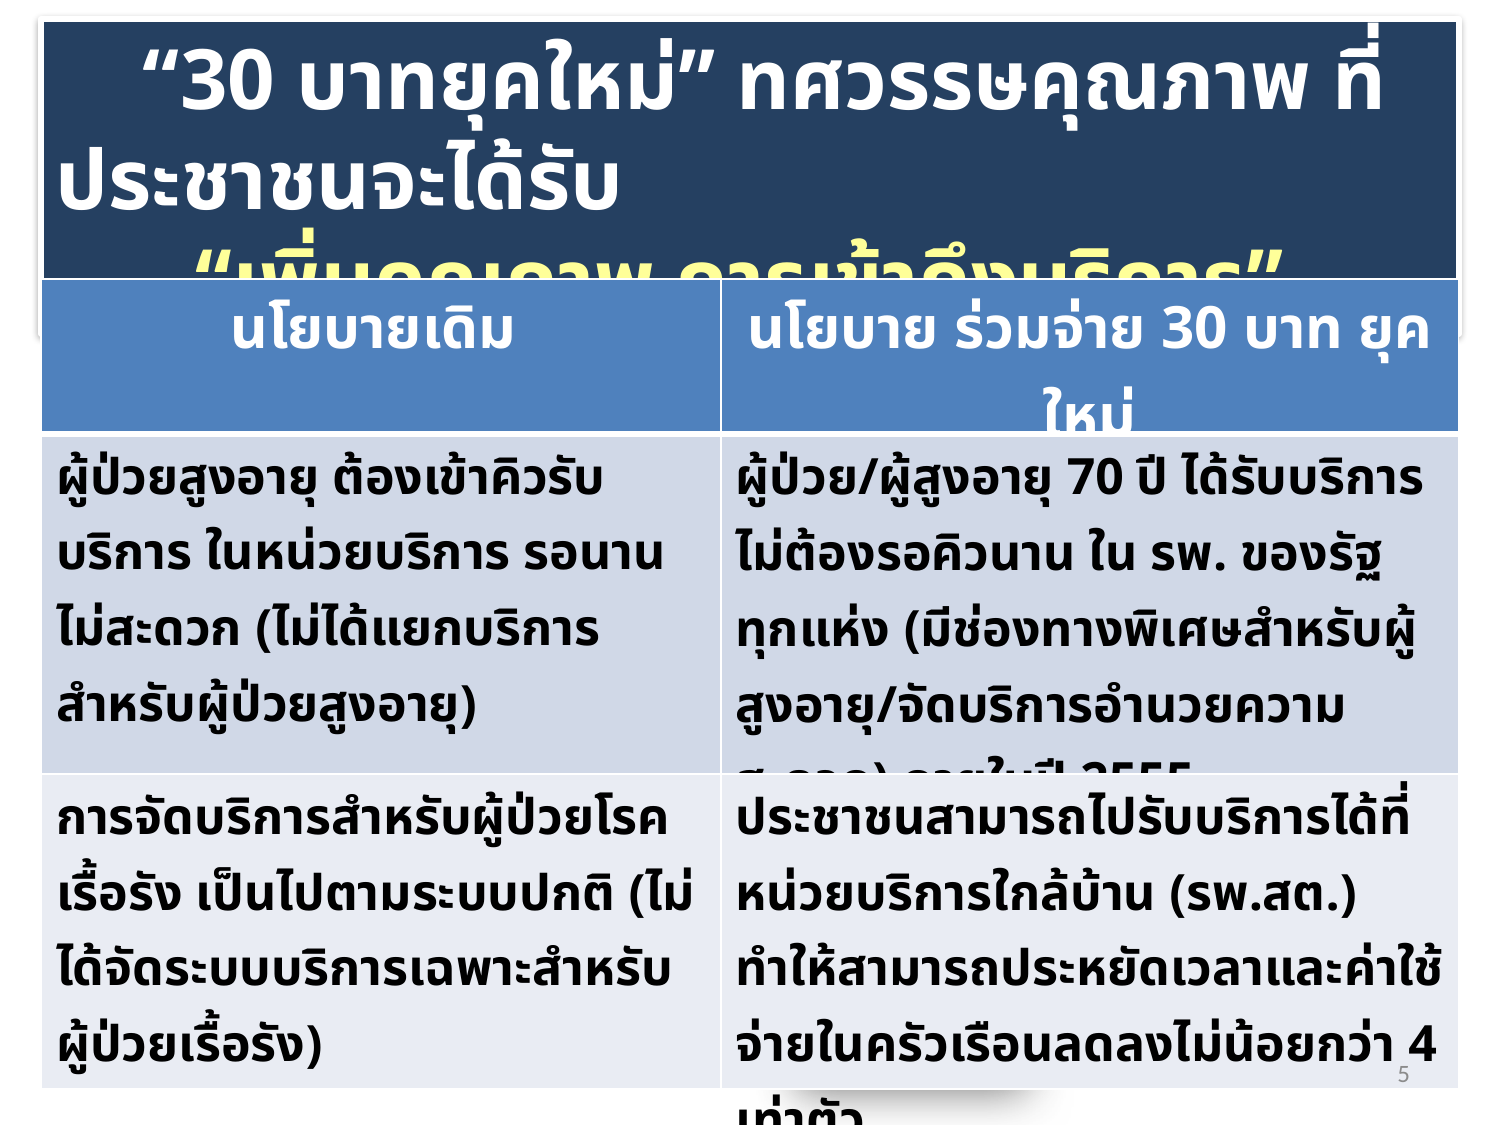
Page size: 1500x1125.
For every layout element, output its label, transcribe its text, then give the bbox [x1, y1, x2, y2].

table_cell ผู้ป่วยสูงอายุ ต้องเข้าคิวรับบริการ ในหน่วยบริการ รอนาน ไม่สะดวก (ไม่ได้แยกบริการสำหรับผู้ป่วยสูงอายุ) [42, 437, 720, 773]
table_cell ประชาชนสามารถไปรับบริการได้ที่หน่วยบริการใกล้บ้าน (รพ.สต.) ทำให้สามารถประหยัดเวลาและค่าใช้จ่ายในครัวเรือนลดลงไม่น้อยกว่า 4 เท่าตัว [722, 775, 1458, 1088]
table_header นโยบาย ร่วมจ่าย 30 บาท ยุคใหม่ [722, 280, 1458, 431]
text_box “30 บาทยุคใหม่” ทศวรรษคุณภาพ ที่ประชาชนจะได้รับ “เพิ่มคุณภาพ การเข้าถึงบริการ” [38, 16, 1462, 337]
slide_number 5 [1074, 1042, 1425, 1103]
table_cell ผู้ป่วย/ผู้สูงอายุ 70 ปี ได้รับบริการไม่ต้องรอคิวนาน ใน รพ. ของรัฐทุกแห่ง (มีช่องทางพิเศษสำหรับผู้สูงอายุ/จัดบริการอำนวยความสะดวก) ภายในปี 2555 [722, 437, 1458, 773]
table_header นโยบายเดิม [42, 280, 720, 431]
table_cell การจัดบริการสำหรับผู้ป่วยโรคเรื้อรัง เป็นไปตามระบบปกติ (ไม่ได้จัดระบบบริการเฉพาะสำหรับผู้ป่วยเรื้อรัง) [42, 775, 720, 1088]
